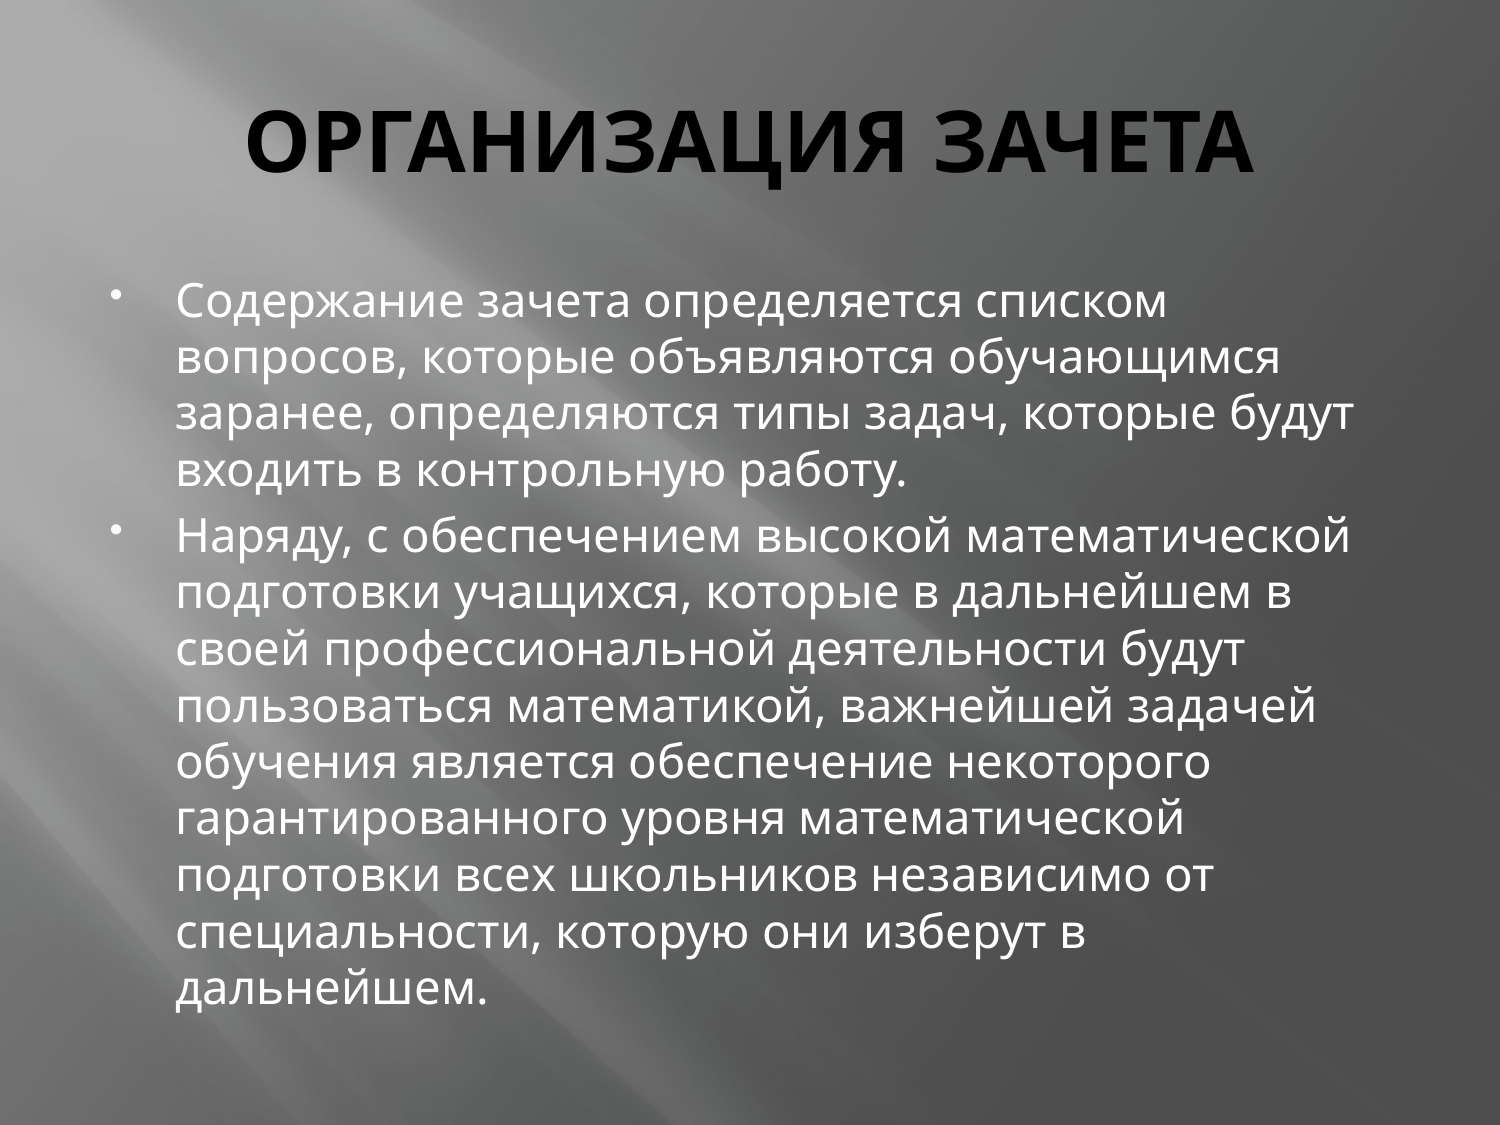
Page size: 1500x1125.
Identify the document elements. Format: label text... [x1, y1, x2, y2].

title ОРГАНИЗАЦИЯ ЗАЧЕТА [75, 45, 1425, 233]
list Содержание зачета определяется списком вопросов, которые объявляются обучающимся заранее, определяются типы задач, которые будут входить в контрольную работу. Наряду, с обеспечением высокой математической подготовки учащихся, которые в дальнейшем в своей профессиональной деятельности будут пользоваться математикой, важнейшей задачей обучения является обеспечение некоторого гарантированного уровня математической подготовки всех школьников независимо от специальности, которую они изберут в дальнейшем. [75, 262, 1425, 1035]
